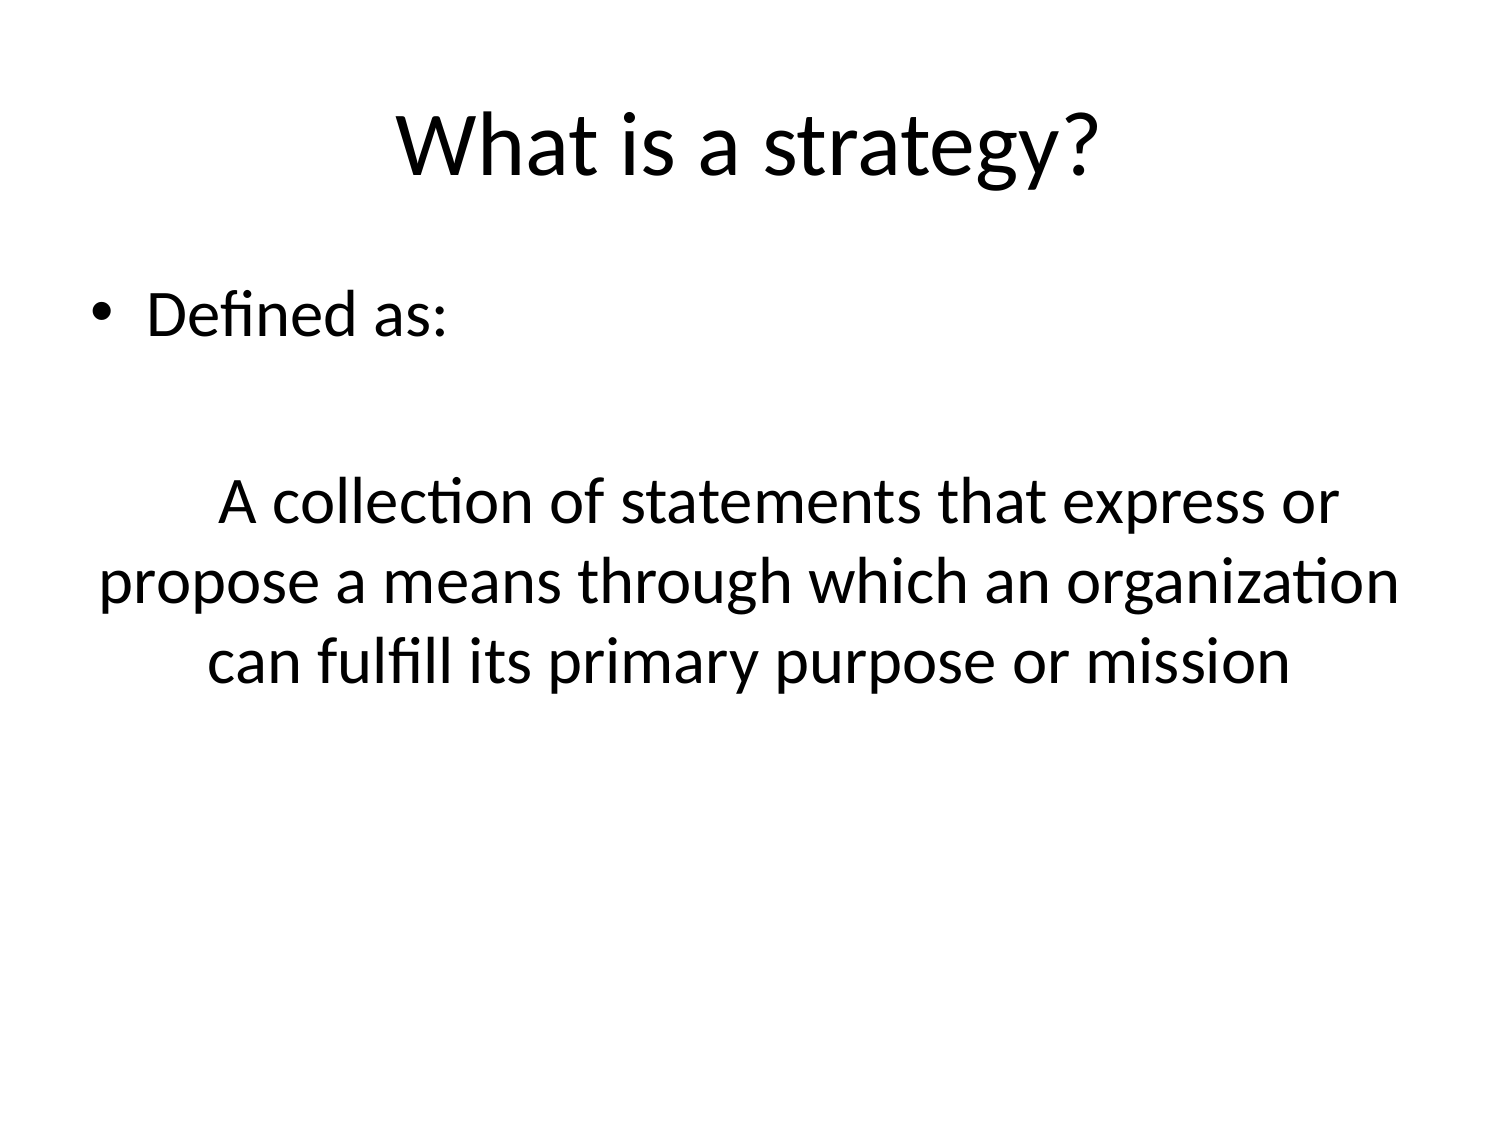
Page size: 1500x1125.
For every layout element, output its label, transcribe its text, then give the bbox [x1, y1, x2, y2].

title What is a strategy? [75, 45, 1425, 233]
list Defined as: A collection of statements that express or propose a means through which an organization can fulfill its primary purpose or mission [75, 262, 1425, 1005]
